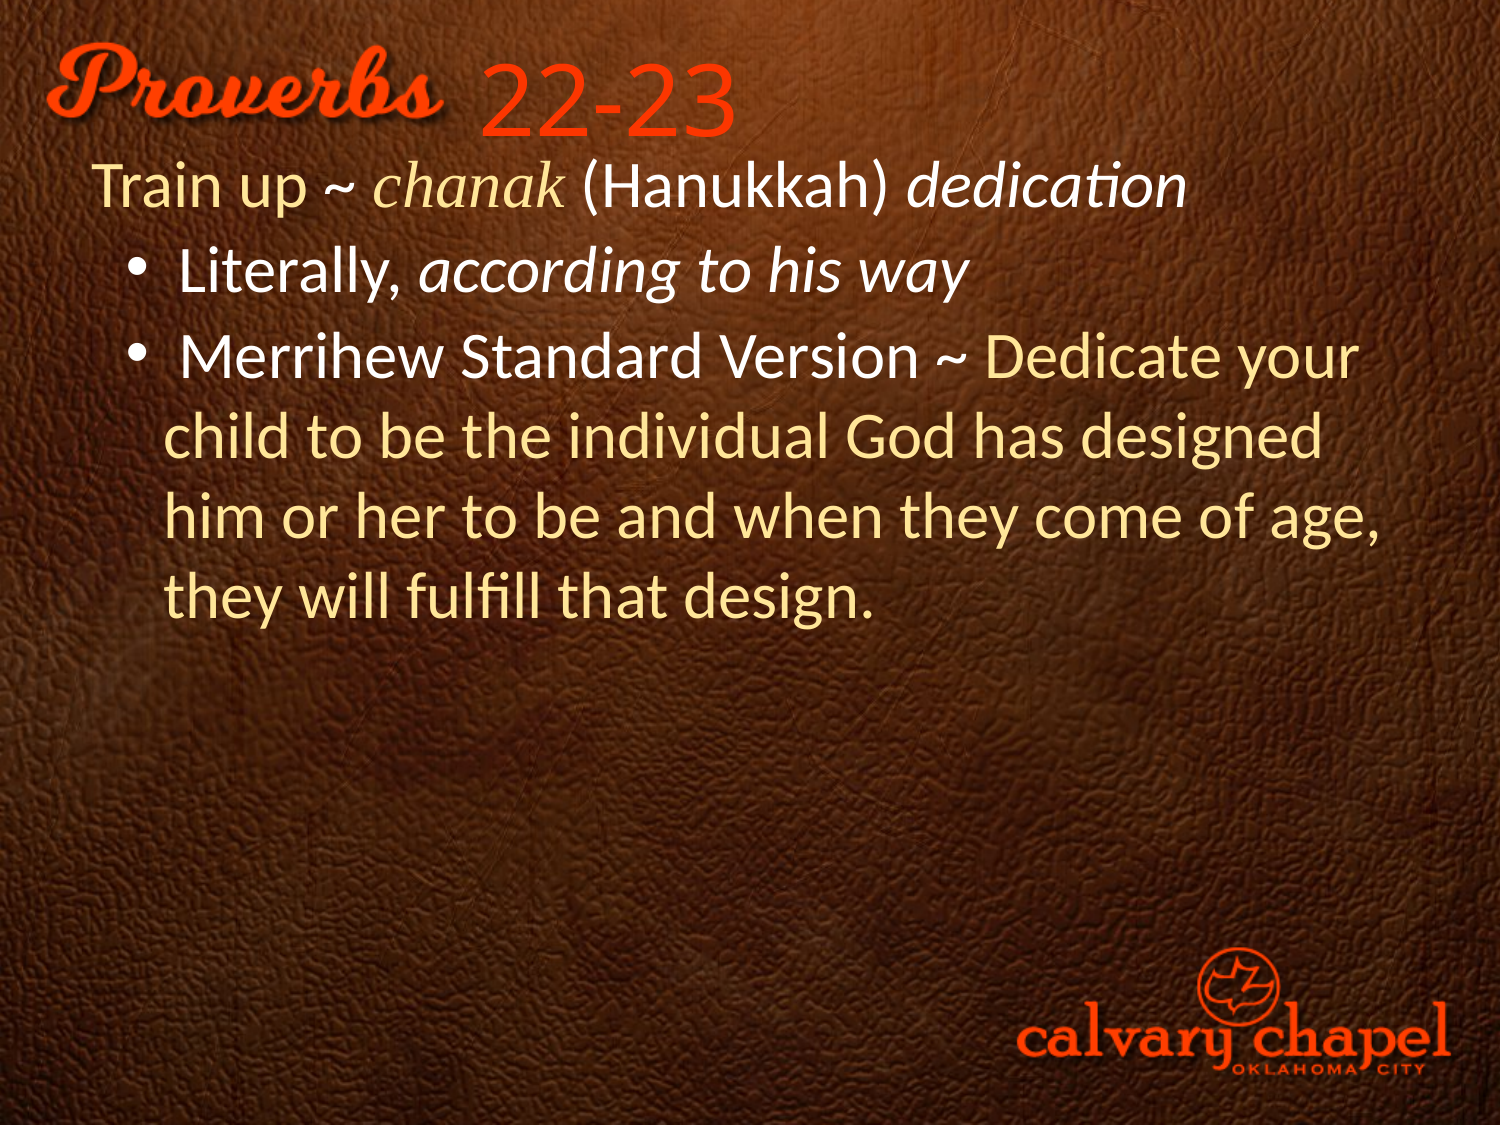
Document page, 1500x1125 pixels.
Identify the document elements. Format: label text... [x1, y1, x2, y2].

text_box 22-23 [463, 29, 932, 165]
text_box Train up ~ chanak (Hanukkah) dedication [76, 133, 1423, 228]
text_box Literally, according to his way [110, 218, 1423, 304]
picture [0, 0, 1500, 1125]
text_box Merrihew Standard Version ~ Dedicate your child to be the individual God has designed him or her to be and when they come of age, they will fulfill that design. [110, 304, 1423, 639]
